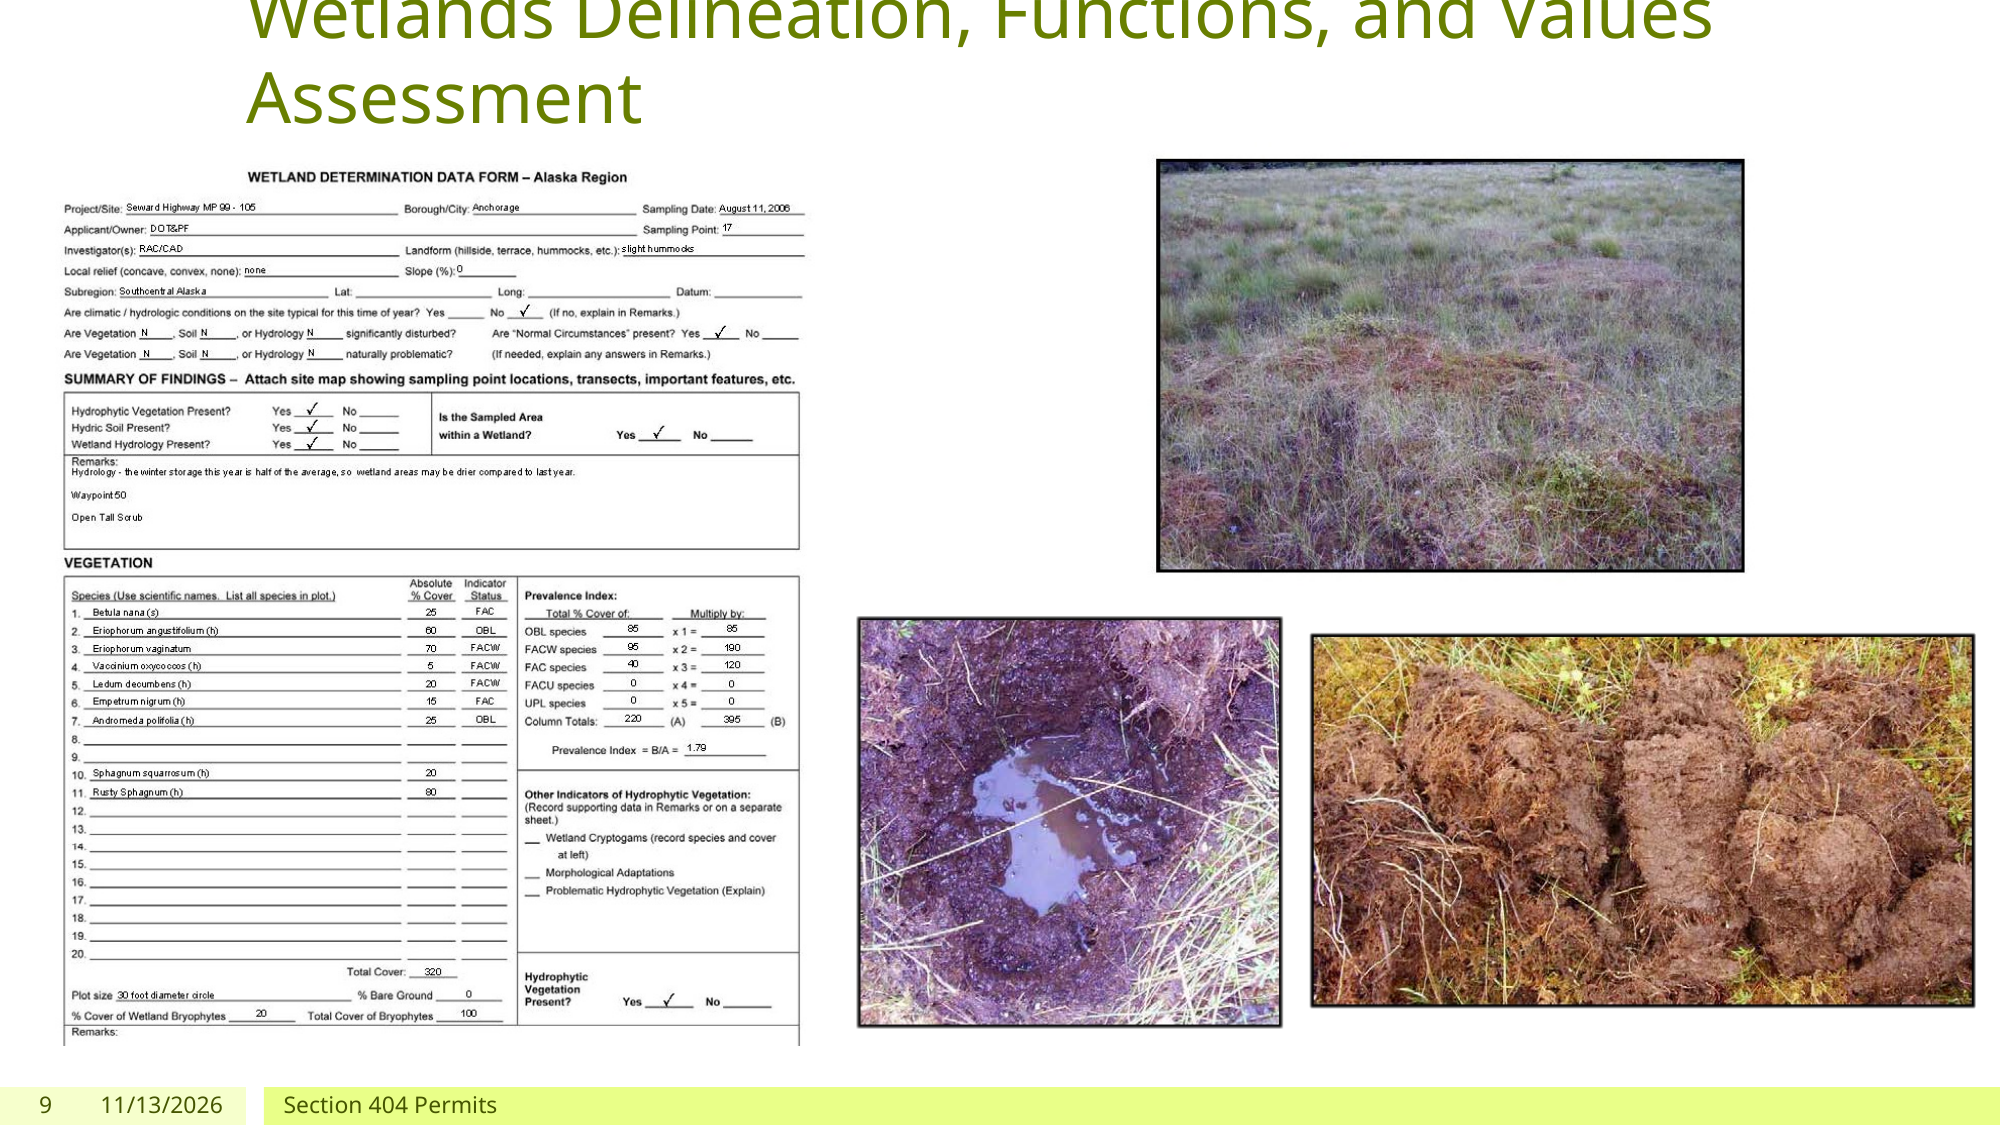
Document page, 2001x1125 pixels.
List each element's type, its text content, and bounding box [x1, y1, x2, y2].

slide_number 9 [0, 1087, 68, 1125]
picture [622, 76, 2000, 1125]
title Wetlands Delineation, Functions, and Values Assessment [231, 45, 2000, 146]
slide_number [74, 1087, 239, 1125]
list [39, 145, 823, 1046]
footer Section 404 Permits [268, 1087, 622, 1125]
